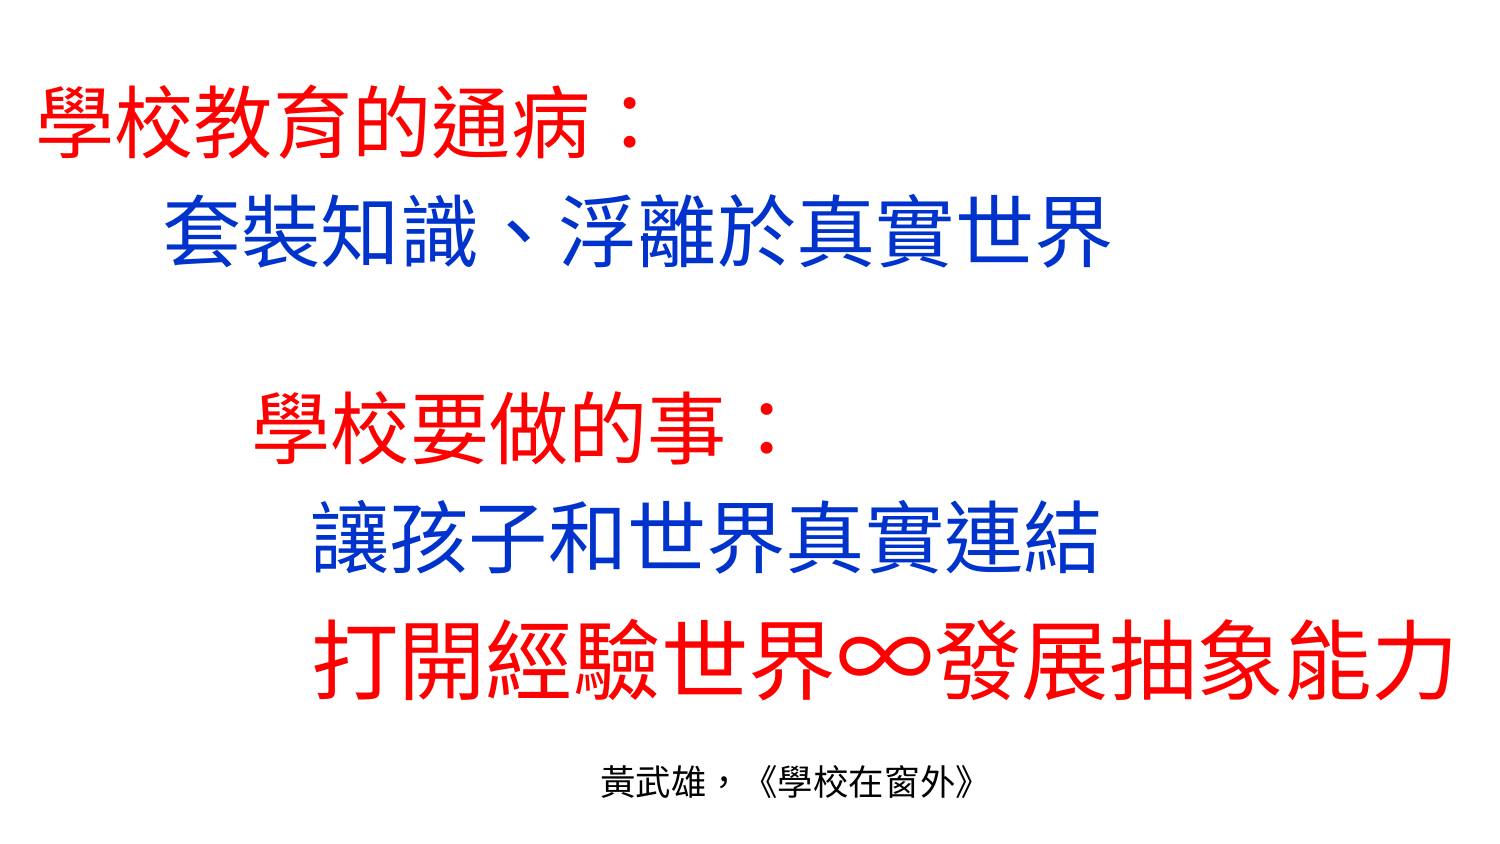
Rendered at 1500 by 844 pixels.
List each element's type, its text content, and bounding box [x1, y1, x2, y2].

text_box 學校教育的通病： 套裝知識、浮離於真實世界 [21, 51, 1415, 844]
text_box 黃武雄，《學校在窗外》 [586, 753, 1006, 810]
text_box 學校要做的事： 讓孩子和世界真實連結 打開經驗世界∞發展抽象能力 [240, 359, 1500, 719]
